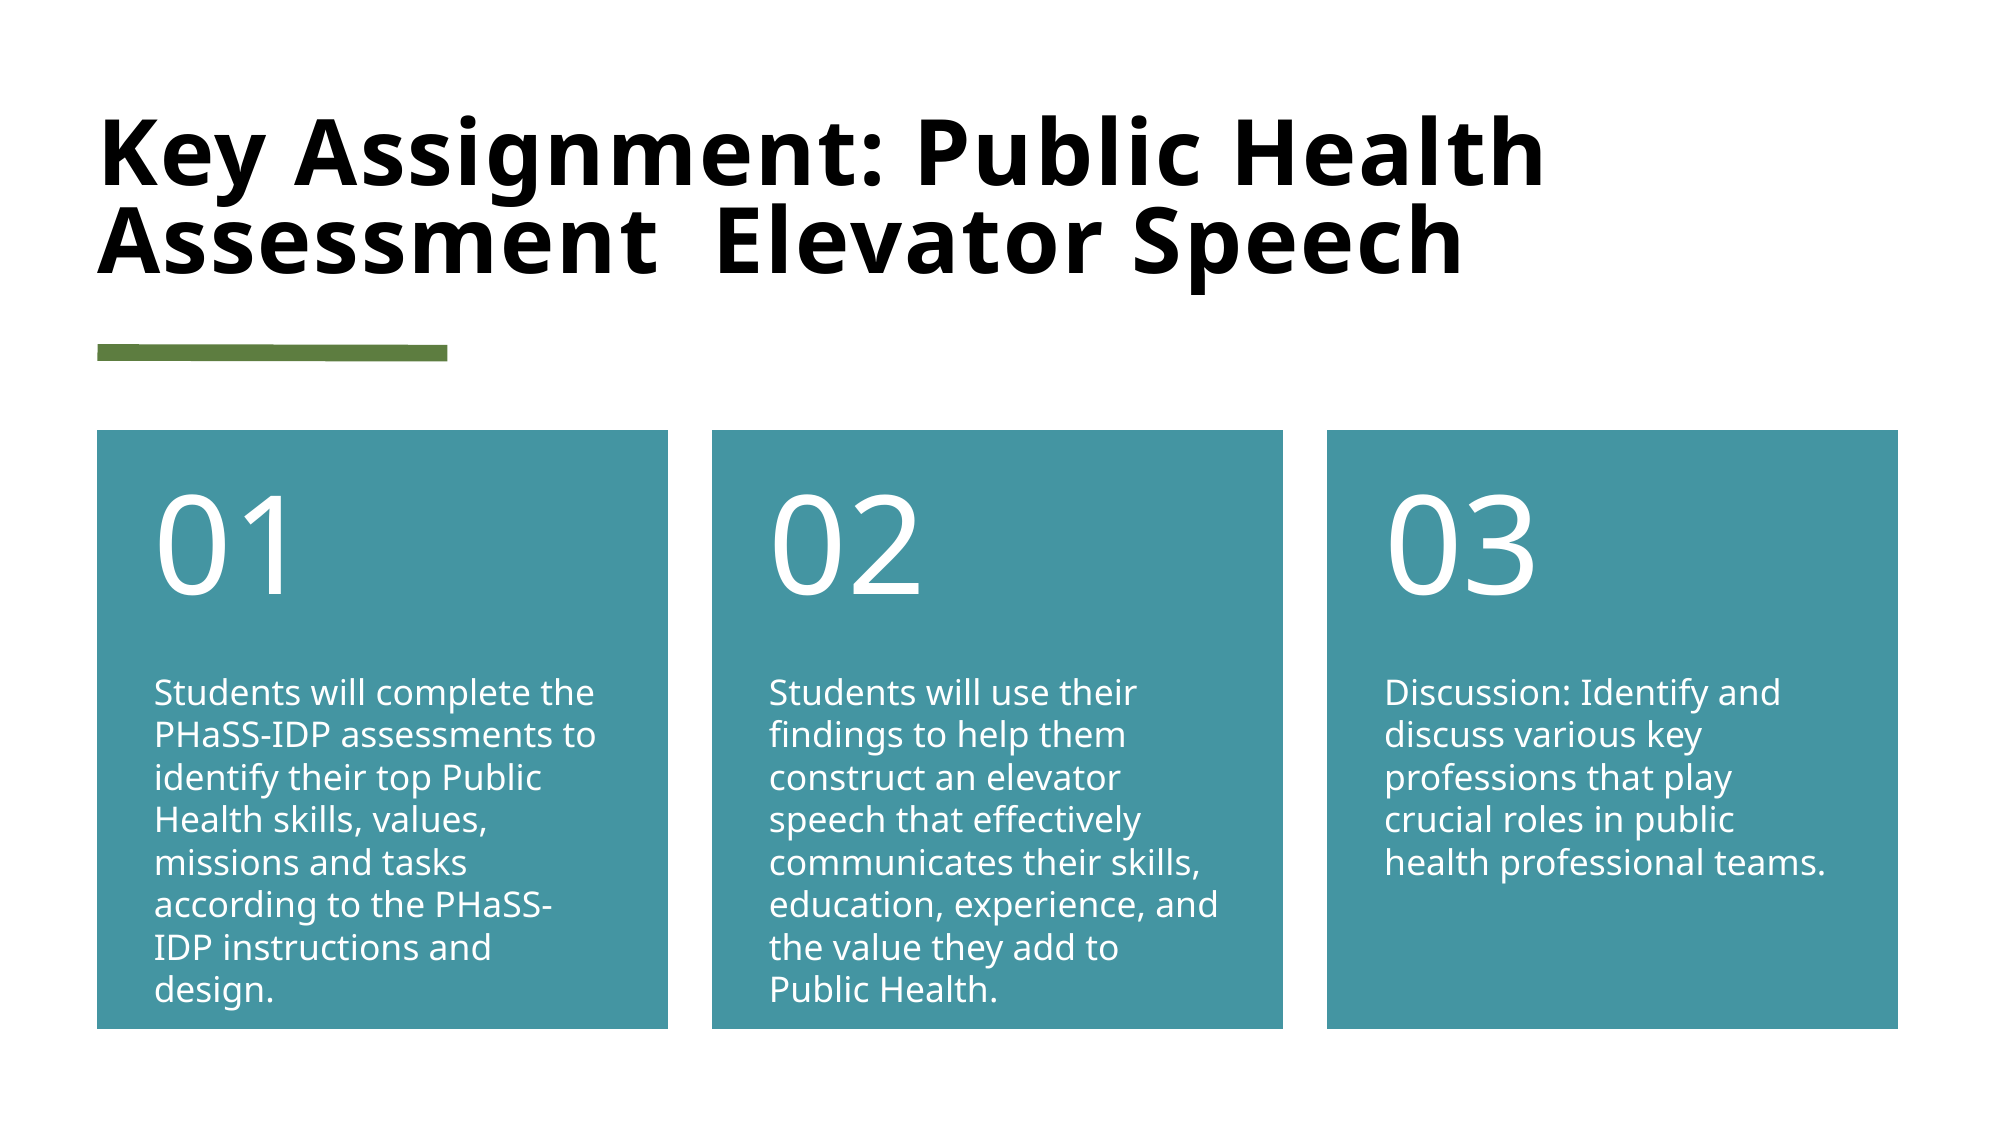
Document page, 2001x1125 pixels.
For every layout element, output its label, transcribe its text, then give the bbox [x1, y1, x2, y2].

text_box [97, 431, 1898, 1028]
title Key Assignment: Public Health Assessment Elevator Speech [97, 33, 1898, 291]
